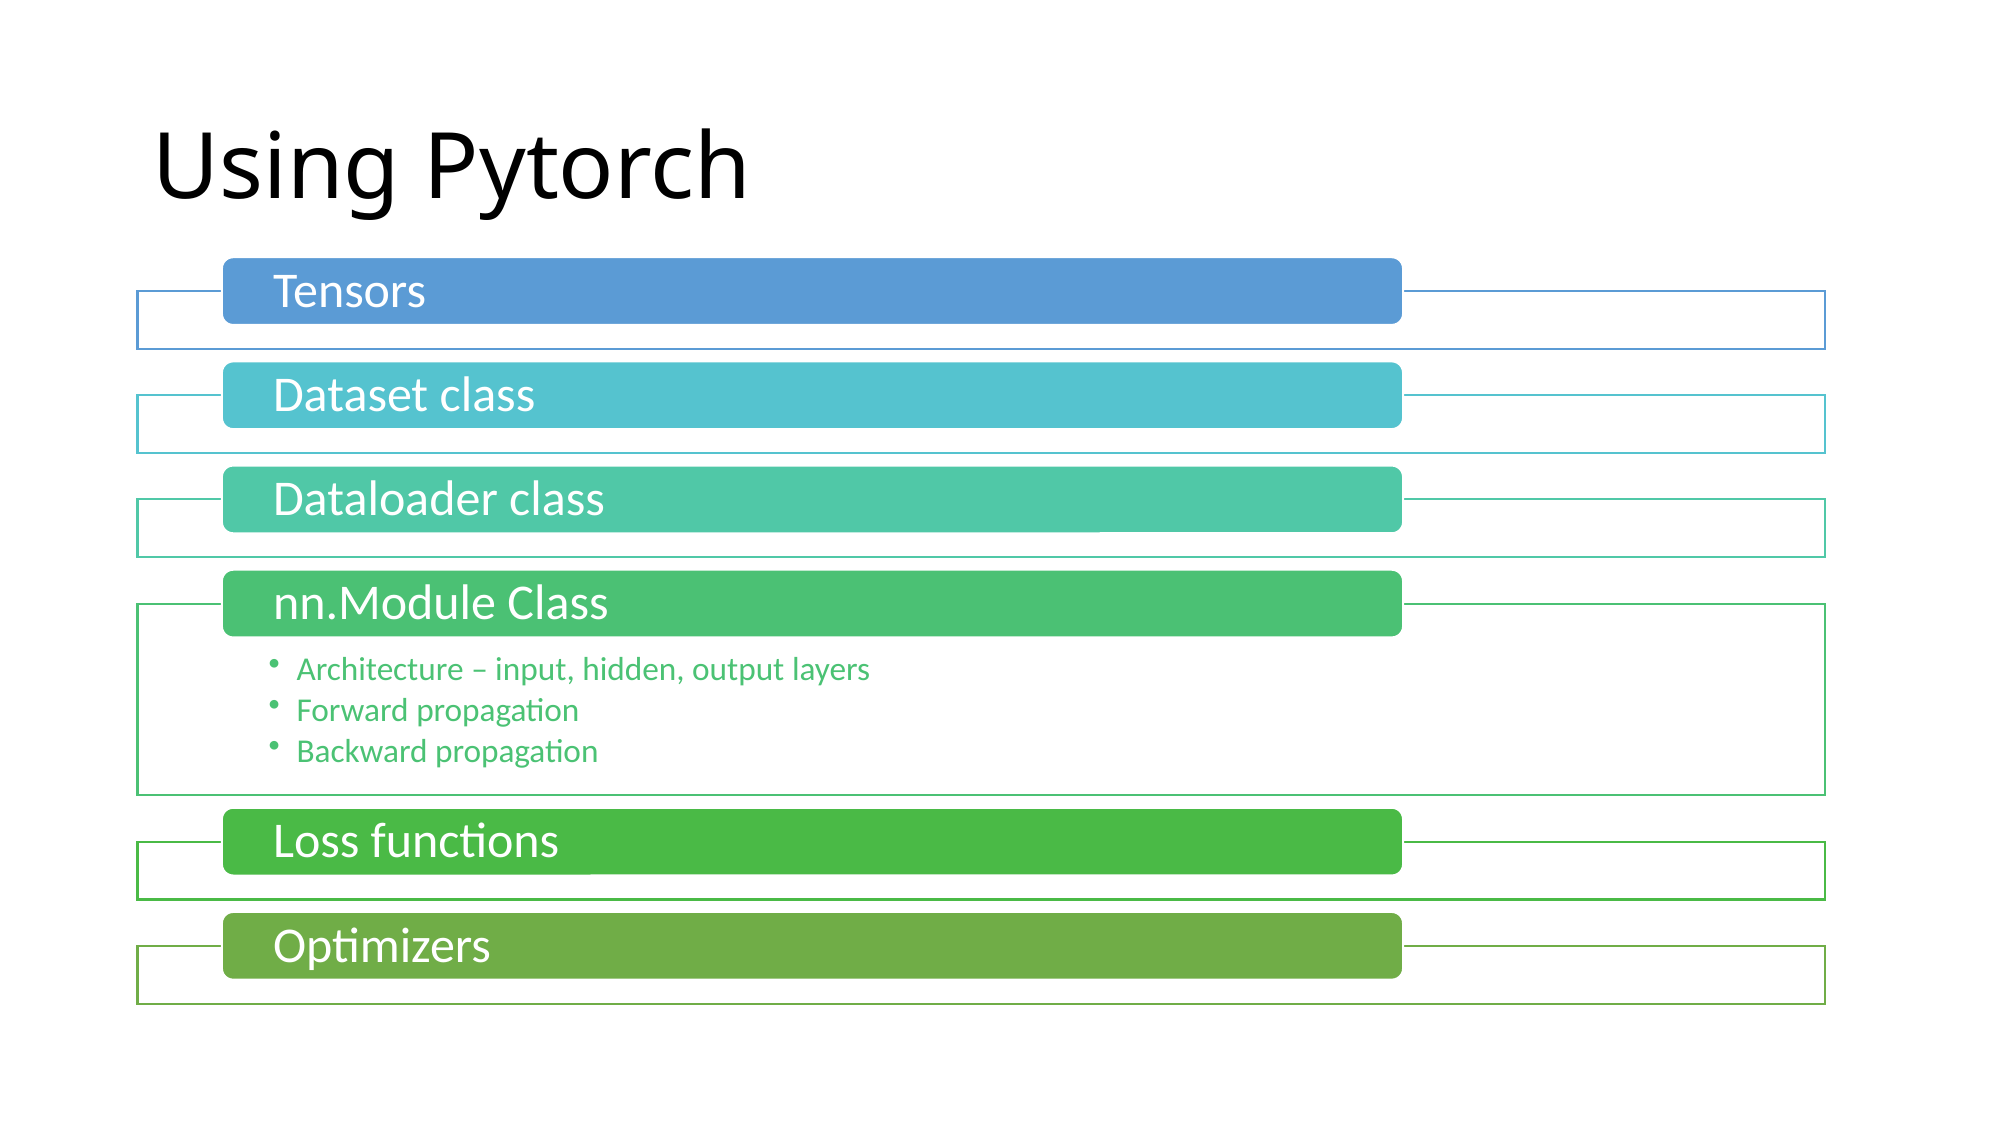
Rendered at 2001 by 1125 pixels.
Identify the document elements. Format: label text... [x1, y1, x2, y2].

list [137, 247, 1825, 1014]
title Using Pytorch [137, 59, 1863, 278]
